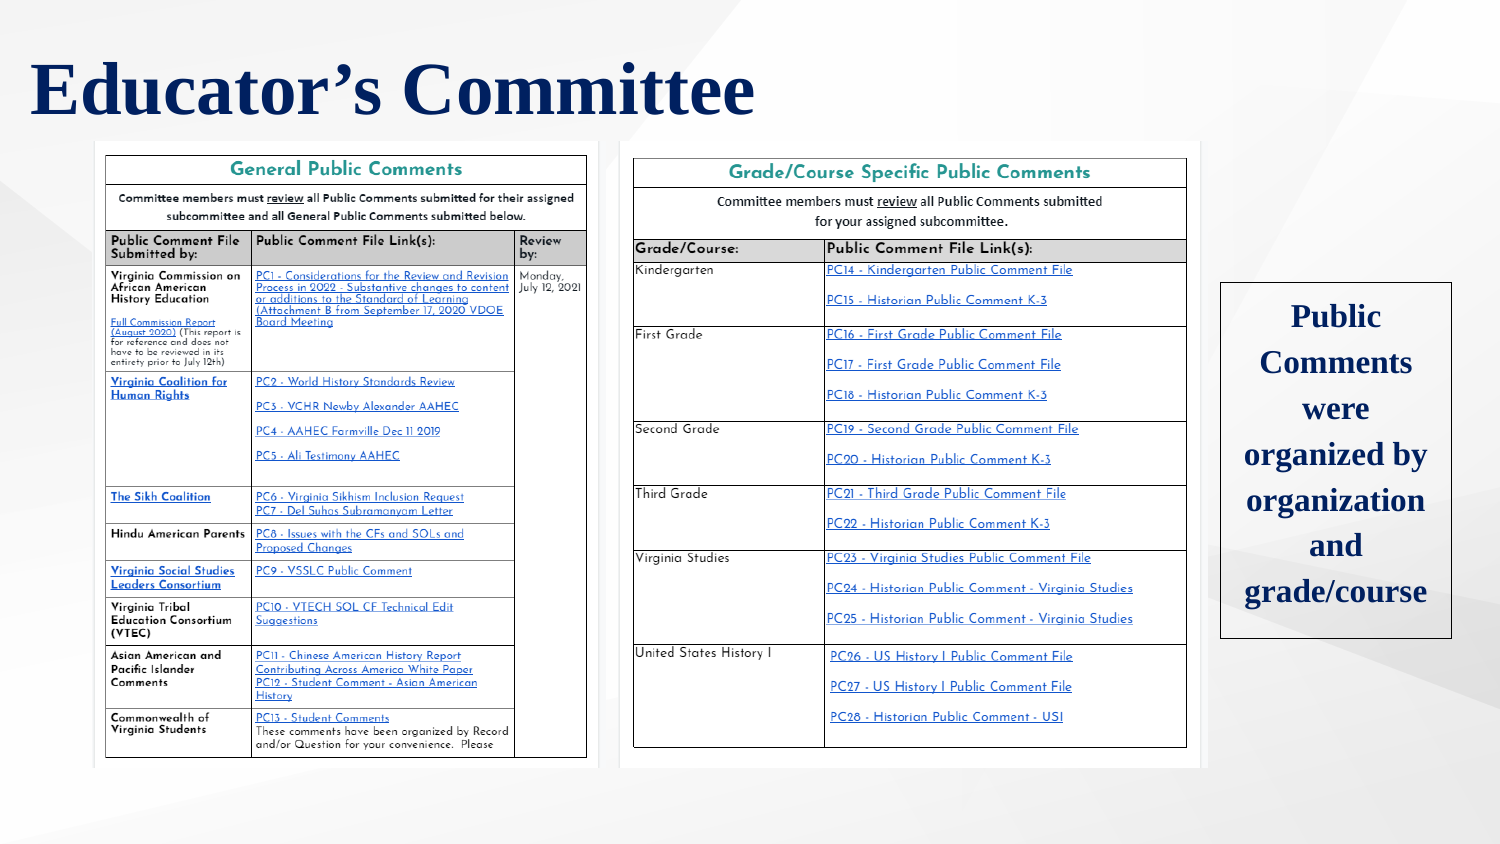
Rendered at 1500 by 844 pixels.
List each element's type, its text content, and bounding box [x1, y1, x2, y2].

picture [0, 0, 1500, 844]
list Public Comments were organized by organization and grade/course [1220, 282, 1452, 639]
text_box Educator’s Committee [15, 24, 1442, 225]
